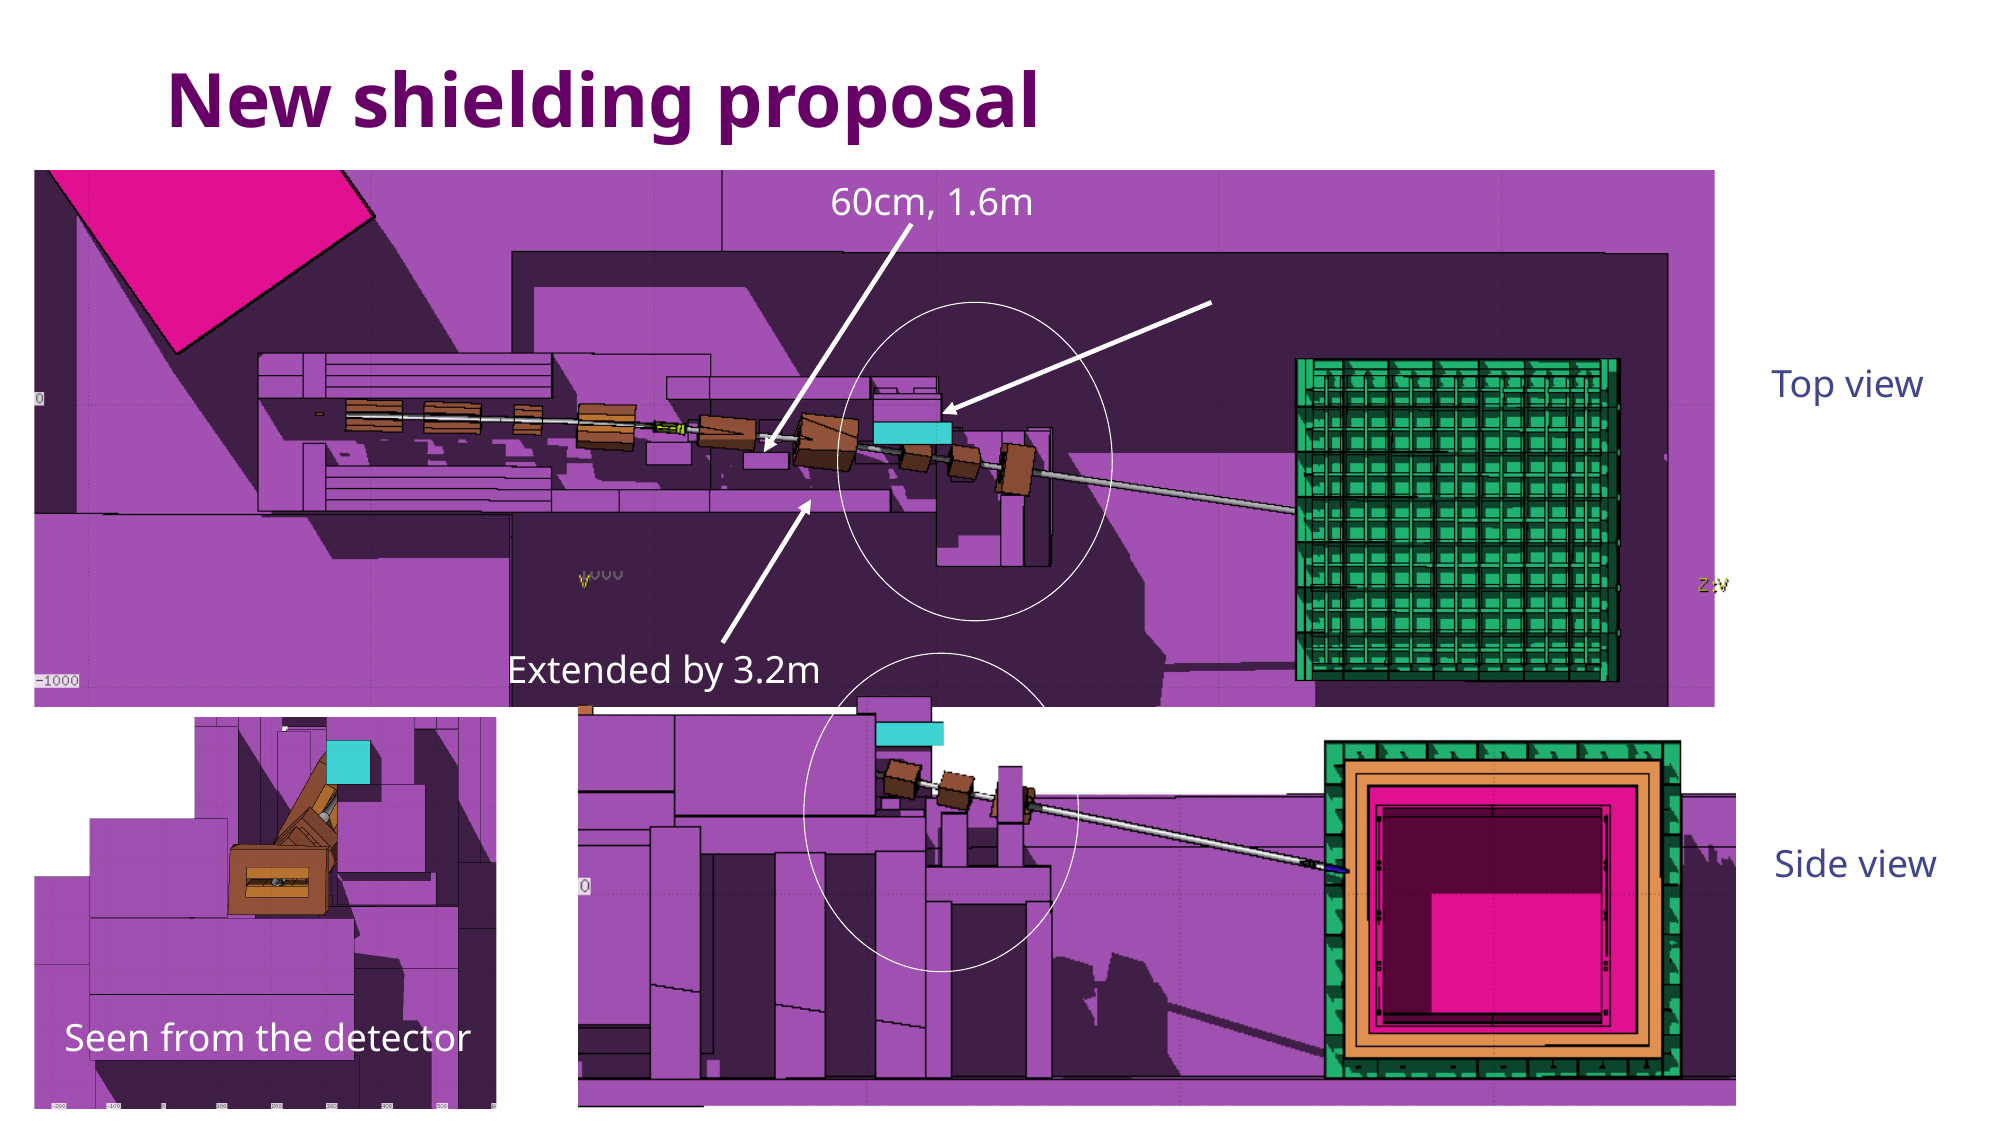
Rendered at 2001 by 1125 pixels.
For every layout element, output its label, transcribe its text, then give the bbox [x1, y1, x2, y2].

picture [34, 170, 1736, 1125]
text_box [722, 499, 812, 643]
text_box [763, 223, 912, 453]
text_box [941, 301, 1212, 414]
picture [34, 716, 497, 1125]
text_box Top view [1756, 353, 1939, 413]
title New shielding proposal [149, 49, 1851, 151]
text_box Side view [1759, 832, 1953, 893]
